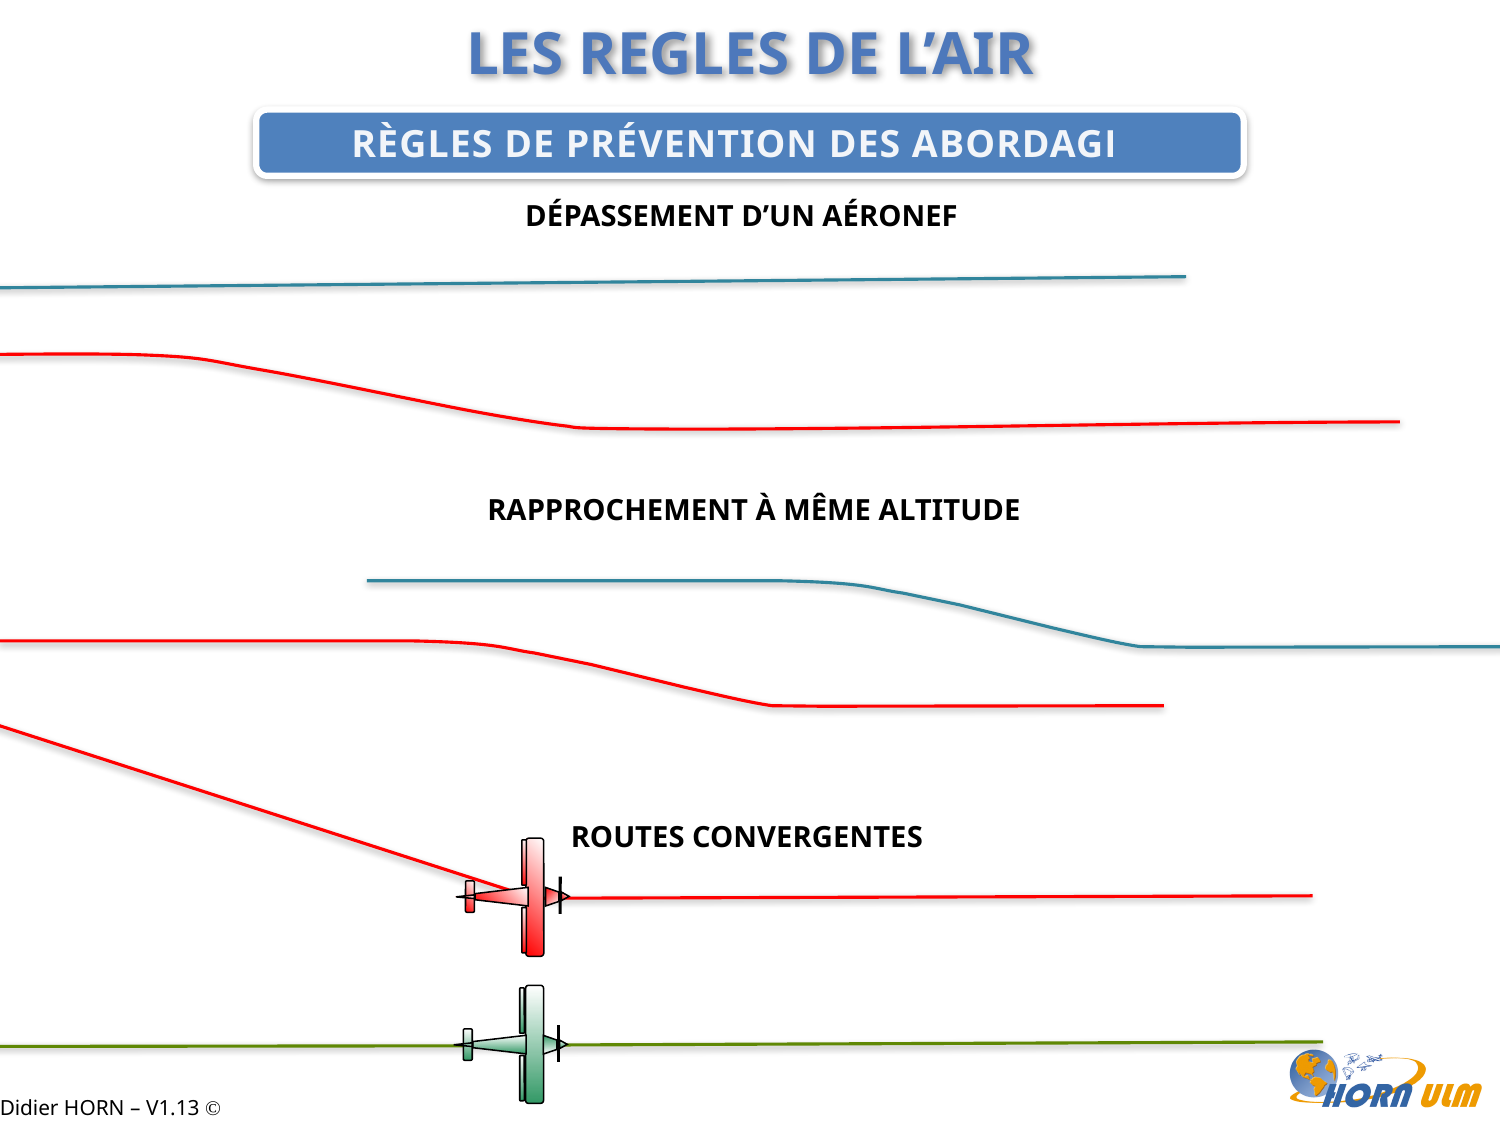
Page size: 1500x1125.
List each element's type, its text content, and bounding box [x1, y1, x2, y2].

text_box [4, 276, 1187, 289]
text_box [451, 987, 570, 1102]
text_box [574, 1041, 1324, 1046]
text_box Routes convergentes [540, 811, 1123, 861]
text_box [453, 840, 572, 955]
text_box Règles de prévention des abordages [253, 109, 1247, 179]
text_box [0, 638, 1164, 709]
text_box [0, 721, 536, 899]
text_box Rapprochement à même altitude [378, 483, 1131, 534]
text_box Dépassement d’un aéronef [373, 190, 1125, 240]
text_box [0, 351, 1400, 432]
text_box [366, 578, 1500, 650]
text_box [577, 895, 1313, 899]
picture [1275, 1036, 1500, 1125]
text_box LES REGLES DE L’AIR [0, 4, 1500, 99]
